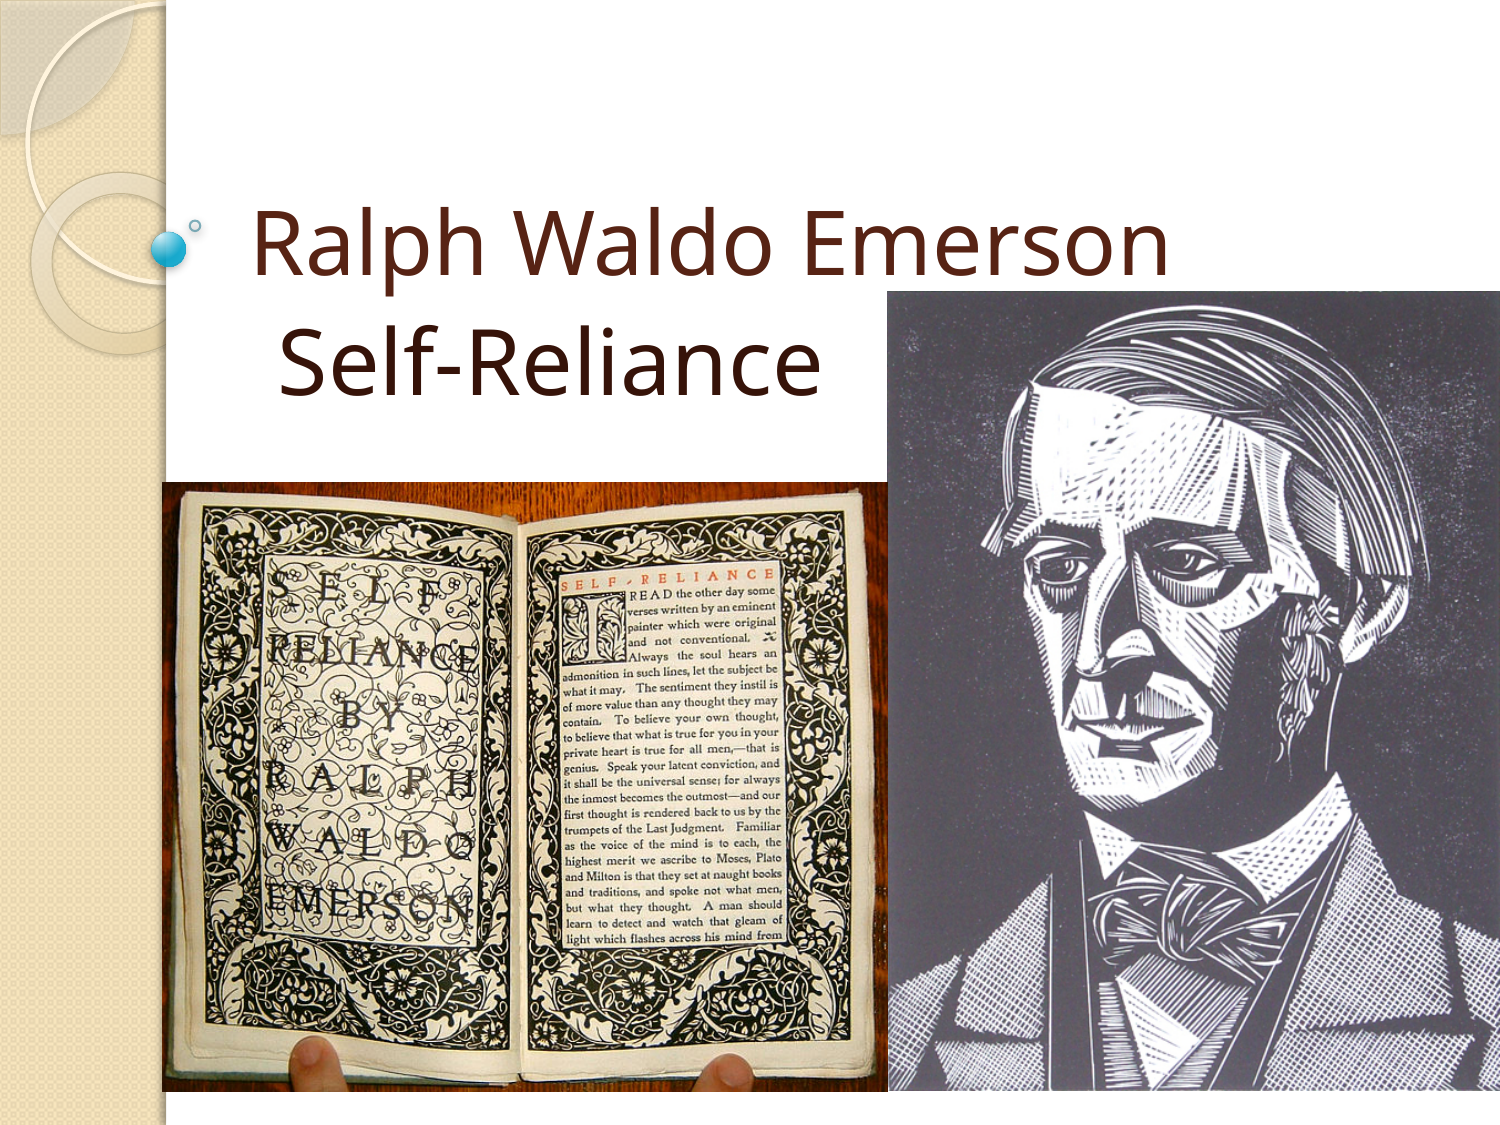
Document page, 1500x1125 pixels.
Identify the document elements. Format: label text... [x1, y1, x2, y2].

subtitle Self-Reliance [234, 303, 880, 479]
picture [162, 290, 1500, 1093]
title Ralph Waldo Emerson [234, 59, 1450, 301]
